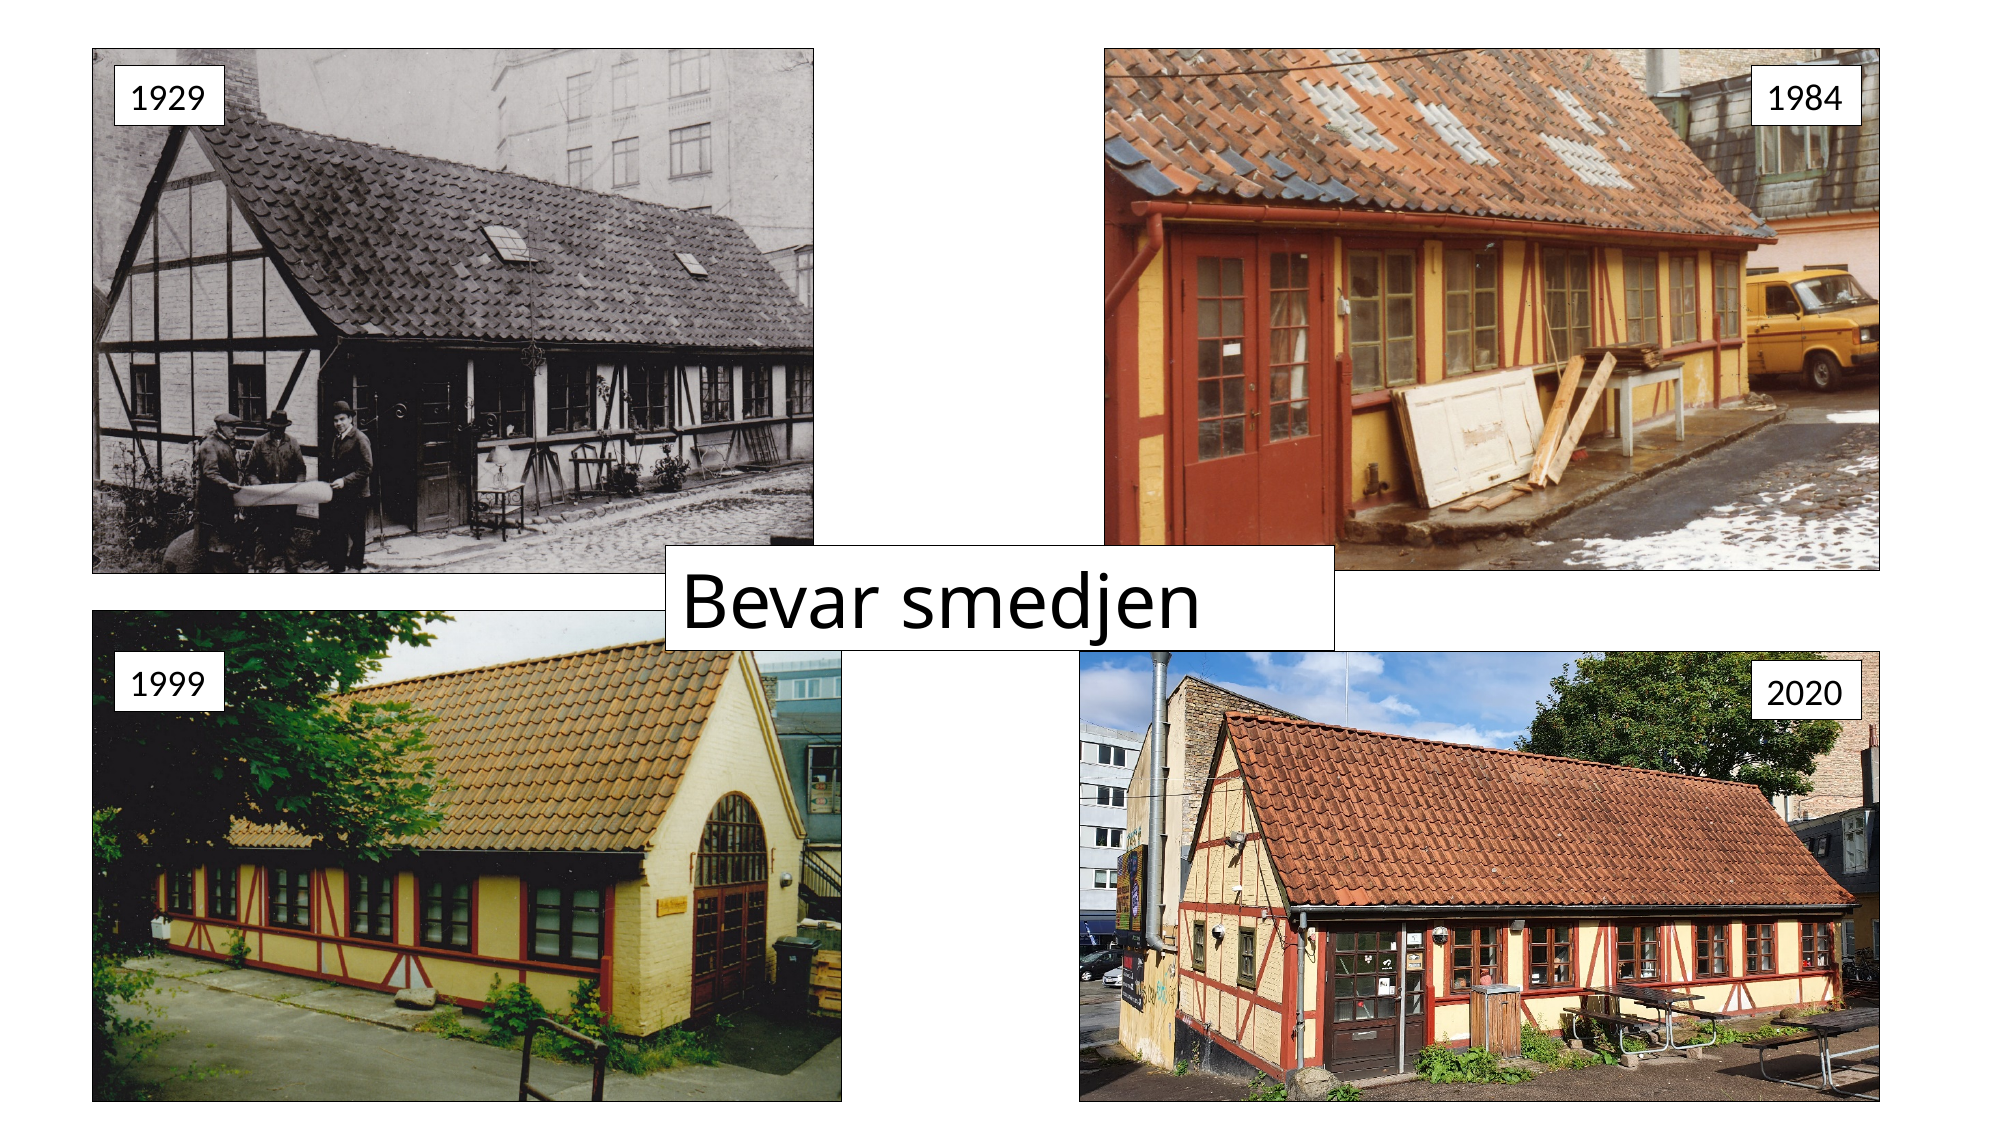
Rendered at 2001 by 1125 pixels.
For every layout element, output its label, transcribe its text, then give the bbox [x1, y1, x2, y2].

text_box Bevar smedjen [665, 545, 1335, 651]
picture [1079, 651, 1880, 1102]
picture [1104, 48, 1880, 571]
picture [92, 610, 842, 1102]
picture [92, 48, 814, 574]
